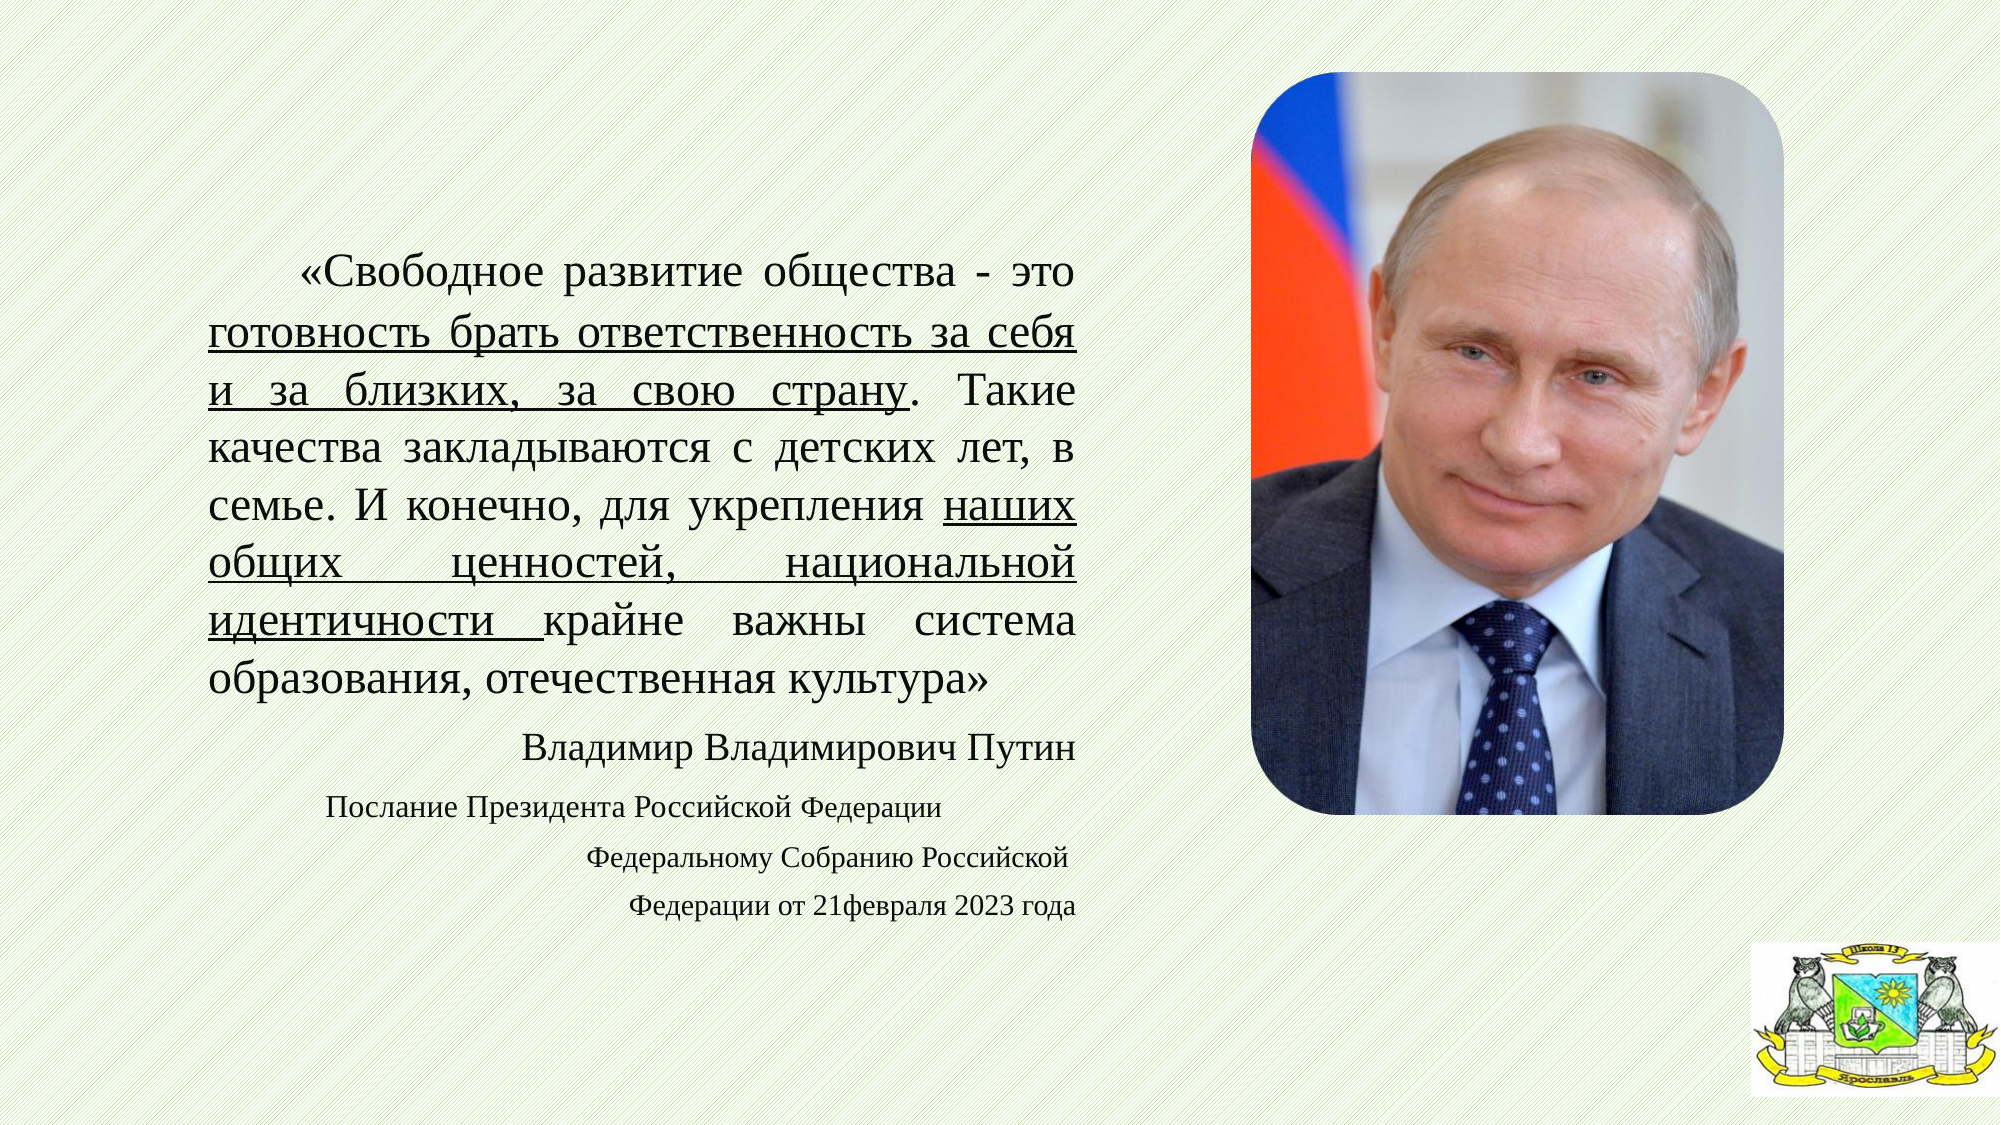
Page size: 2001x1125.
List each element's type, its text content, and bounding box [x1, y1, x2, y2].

list «Свободное развитие общества - это готовность брать ответственность за себя и за близких, за свою страну. Такие качества закладываются с детских лет, в семье. И конечно, для укрепления наших общих ценностей, национальной идентичности крайне важны система образования, отечественная культура» Владимир Владимирович Путин Послание Президента Российской Федерации Федеральному Собранию Российской Федерации от 21февраля 2023 года [139, 215, 1093, 958]
picture [1751, 942, 2000, 1097]
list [1250, 71, 1784, 815]
